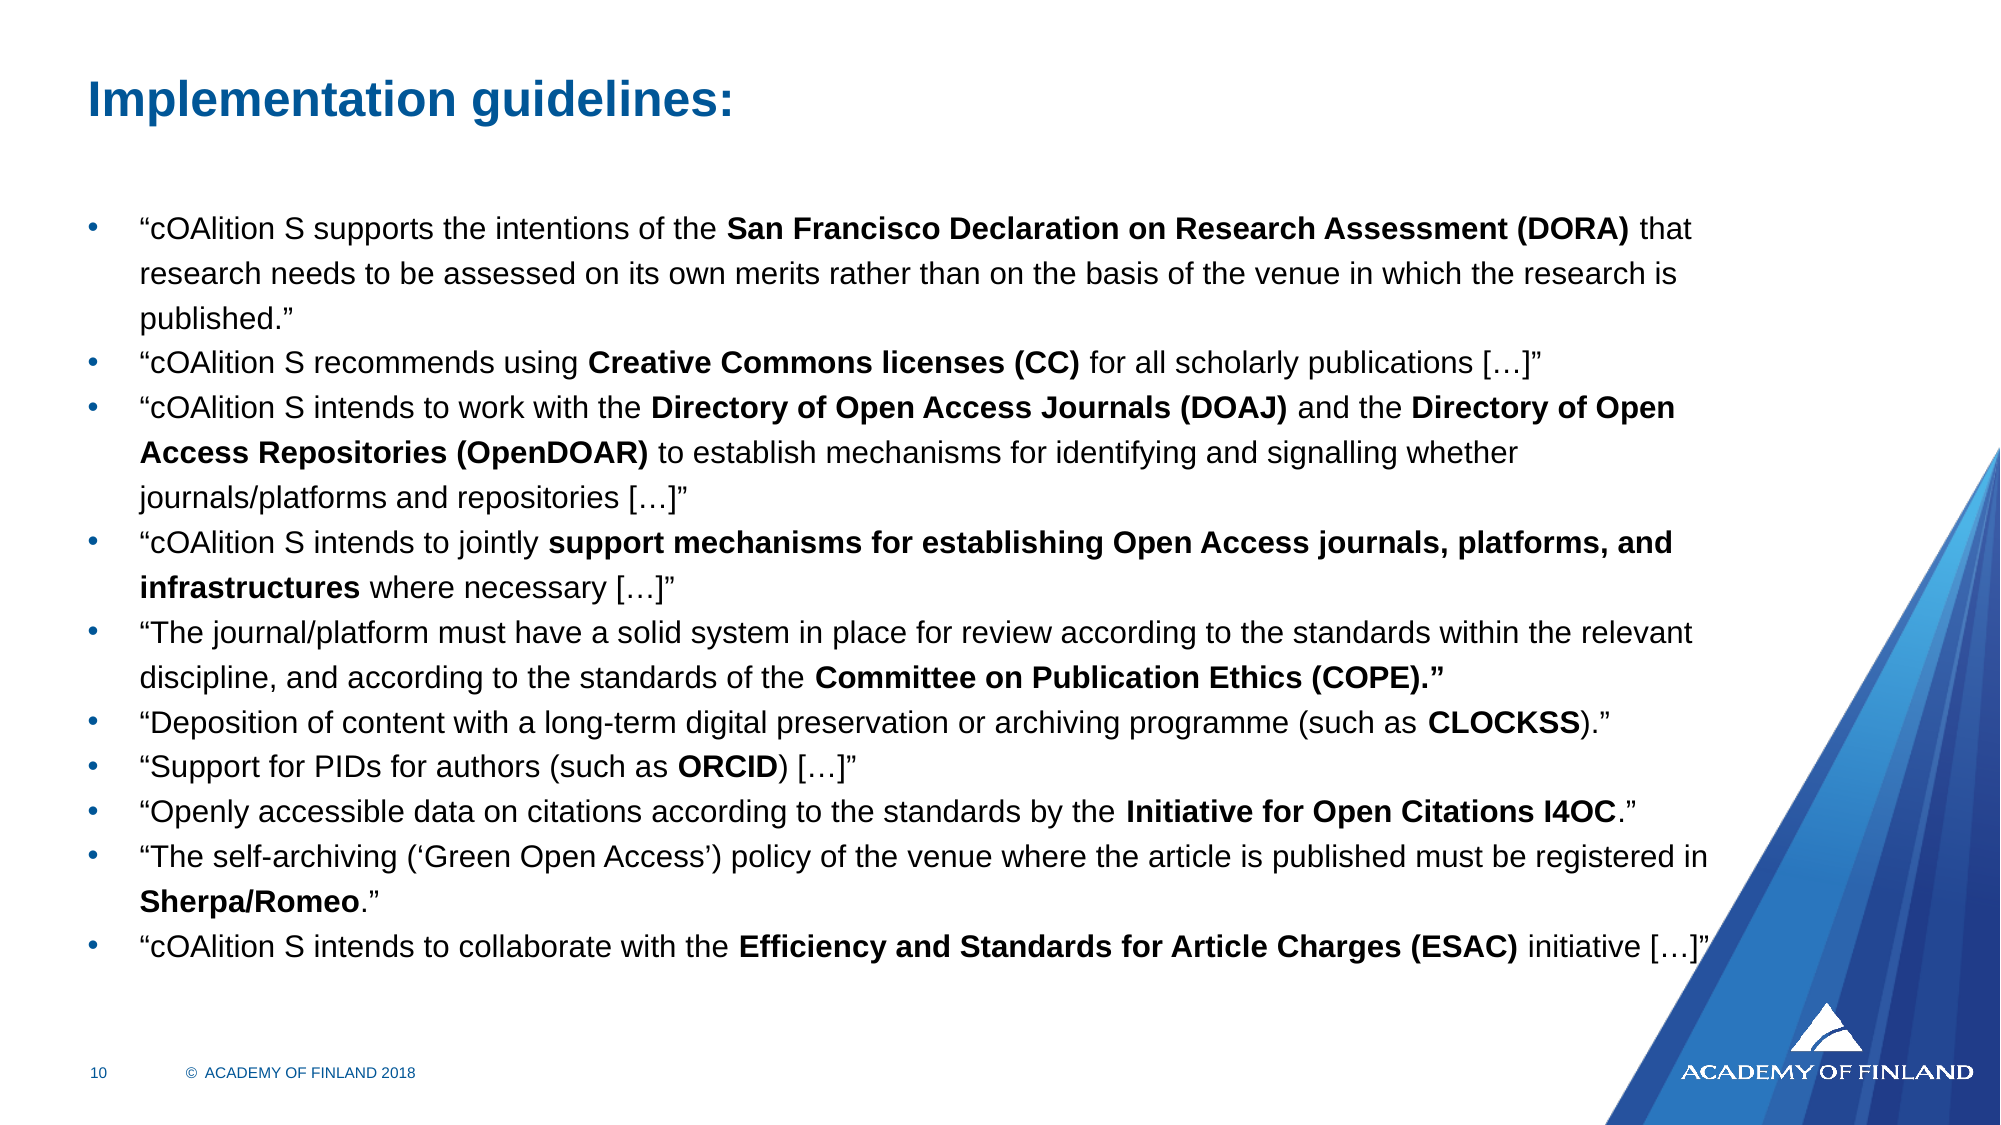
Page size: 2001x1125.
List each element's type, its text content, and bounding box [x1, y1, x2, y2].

footer © ACADEMY OF FINLAND 2018 [170, 1042, 1542, 1102]
slide_number 10 [75, 1042, 139, 1103]
picture [1604, 445, 2000, 1125]
list “cOAlition S supports the intentions of the San Francisco Declaration on Research Assessment (DORA) that research needs to be assessed on its own merits rather than on the basis of the venue in which the research is published.” “cOAlition S recommends using Creative Commons licenses (CC) for all scholarly publications […]” “cOAlition S intends to work with the Directory of Open Access Journals (DOAJ) and the Directory of Open Access Repositories (OpenDOAR) to establish mechanisms for identifying and signalling whether journals/platforms and repositories […]” “cOAlition S intends to jointly support mechanisms for establishing Open Access journals, platforms, and infrastructures where necessary […]” “The journal/platform must have a solid system in place for review according to the standards within the relevant discipline, and according to the standards of the Committee on Publication Ethics (COPE).” “Deposition of content with a long-term digital preservation or archiving programme (such as CLOCKSS).” “Support for PIDs for authors (such as ORCID) […]” “Openly accessible data on citations according to the standards by the Initiative for Open Citations I4OC.” “The self-archiving (‘Green Open Access’) policy of the venue where the article is published must be registered in Sherpa/Romeo.” “cOAlition S intends to collaborate with the Efficiency and Standards for Article Charges (ESAC) initiative […]” [72, 193, 1743, 1043]
title Implementation guidelines: [72, 59, 1928, 188]
